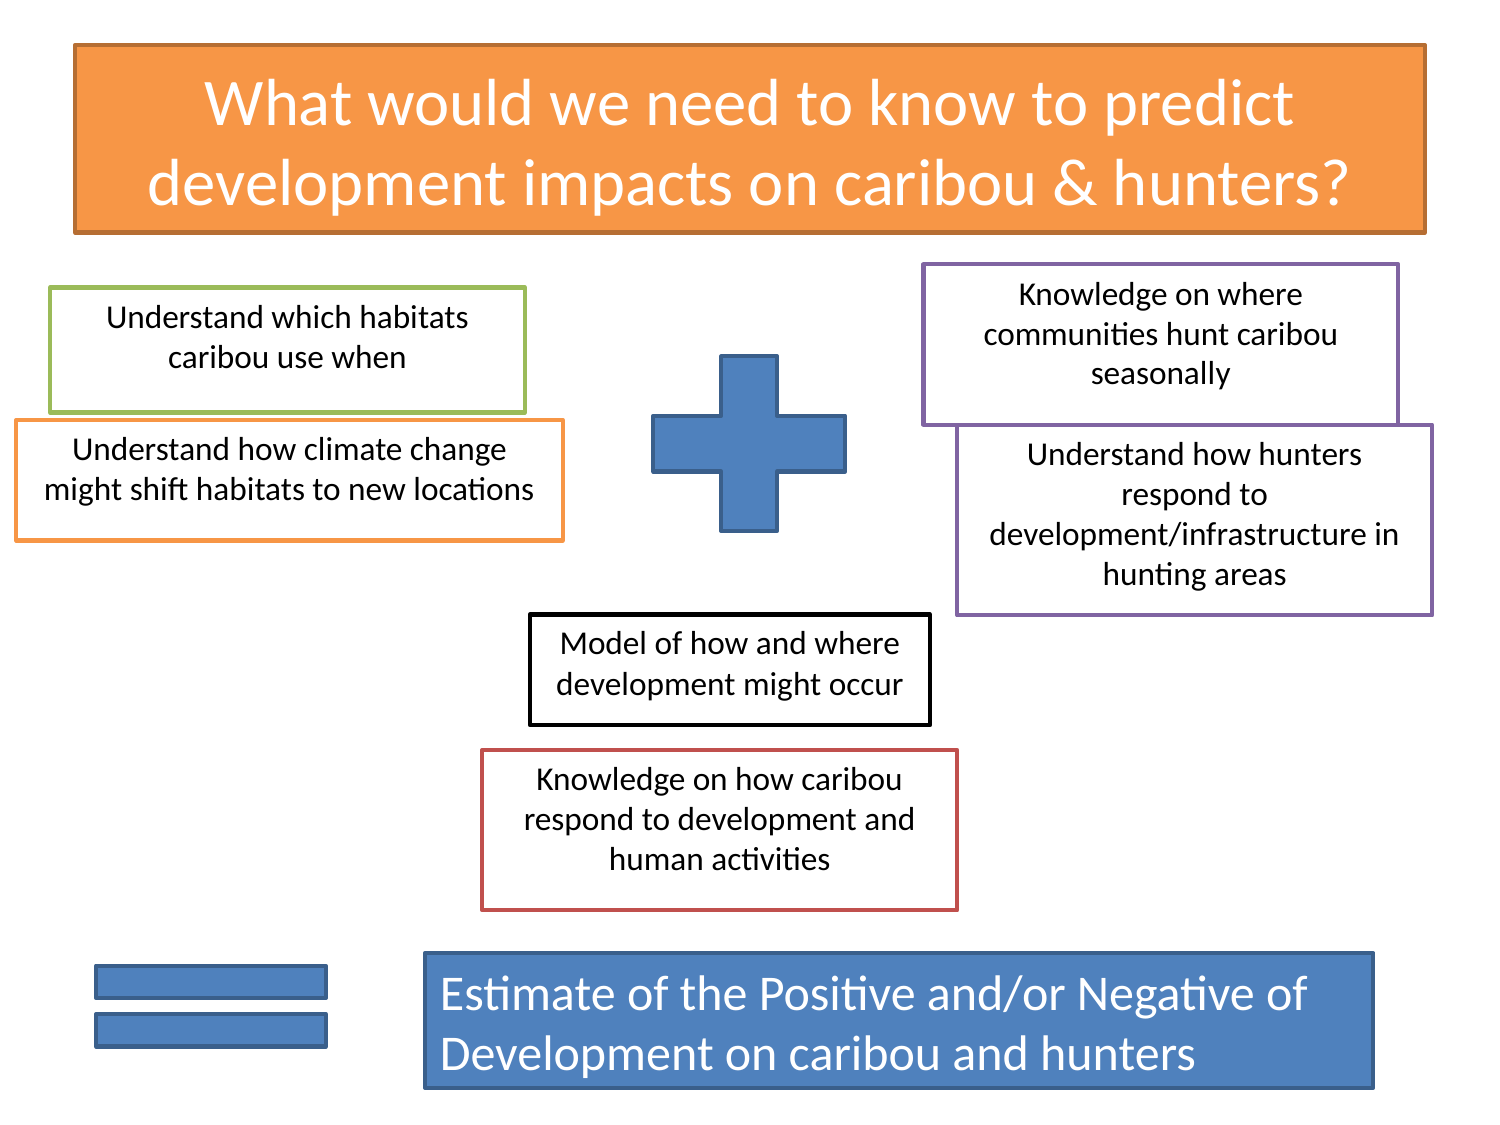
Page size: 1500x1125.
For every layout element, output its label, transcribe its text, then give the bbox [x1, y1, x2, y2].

title What would we need to know to predict development impacts on caribou & hunters? [73, 43, 1427, 235]
text_box Knowledge on how caribou respond to development and human activities [480, 748, 959, 912]
text_box Estimate of the Positive and/or Negative of Development on caribou and hunters [423, 951, 1375, 1090]
text_box Understand how hunters respond to development/infrastructure in hunting areas [955, 423, 1434, 617]
text_box Knowledge on where communities hunt caribou seasonally [921, 262, 1400, 427]
text_box Model of how and where development might occur [528, 612, 932, 727]
text_box Understand how climate change might shift habitats to new locations [14, 418, 565, 543]
text_box [651, 354, 847, 533]
text_box Understand which habitats caribou use when [48, 285, 527, 415]
text_box [94, 1012, 328, 1049]
text_box [94, 964, 328, 1000]
